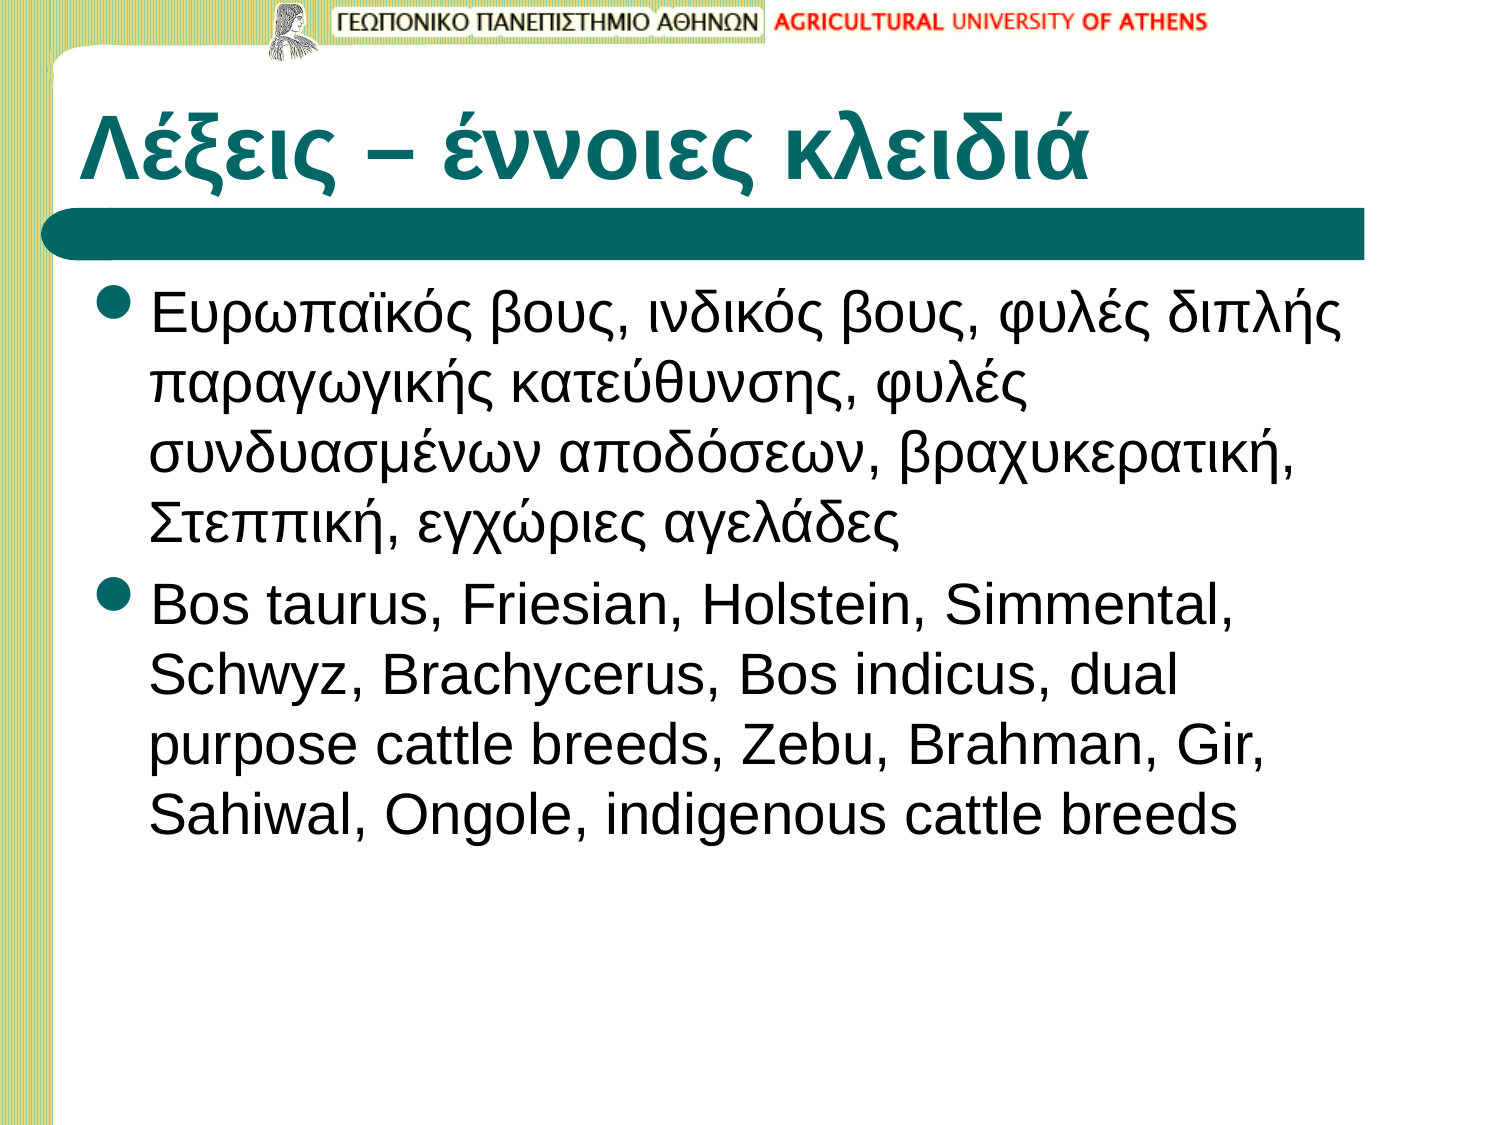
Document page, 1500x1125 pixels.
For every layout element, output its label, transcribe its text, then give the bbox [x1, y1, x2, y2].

title Λέξεις – έννοιες κλειδιά [64, 48, 1366, 207]
list Eυρωπαϊκός βους, ινδικός βους, φυλές διπλής παραγωγικής κατεύθυνσης, φυλές συνδυασμένων αποδόσεων, βραχυκερατική, Στεππική, εγχώριες αγελάδες Bos taurus, Friesian, Holstein, Simmental, Schwyz, Brachycerus, Bos indicus, dual purpose cattle breeds, Zebu, Brahman, Gir, Sahiwal, Ongole, indigenous cattle breeds [76, 266, 1365, 1083]
picture [269, 0, 1228, 48]
